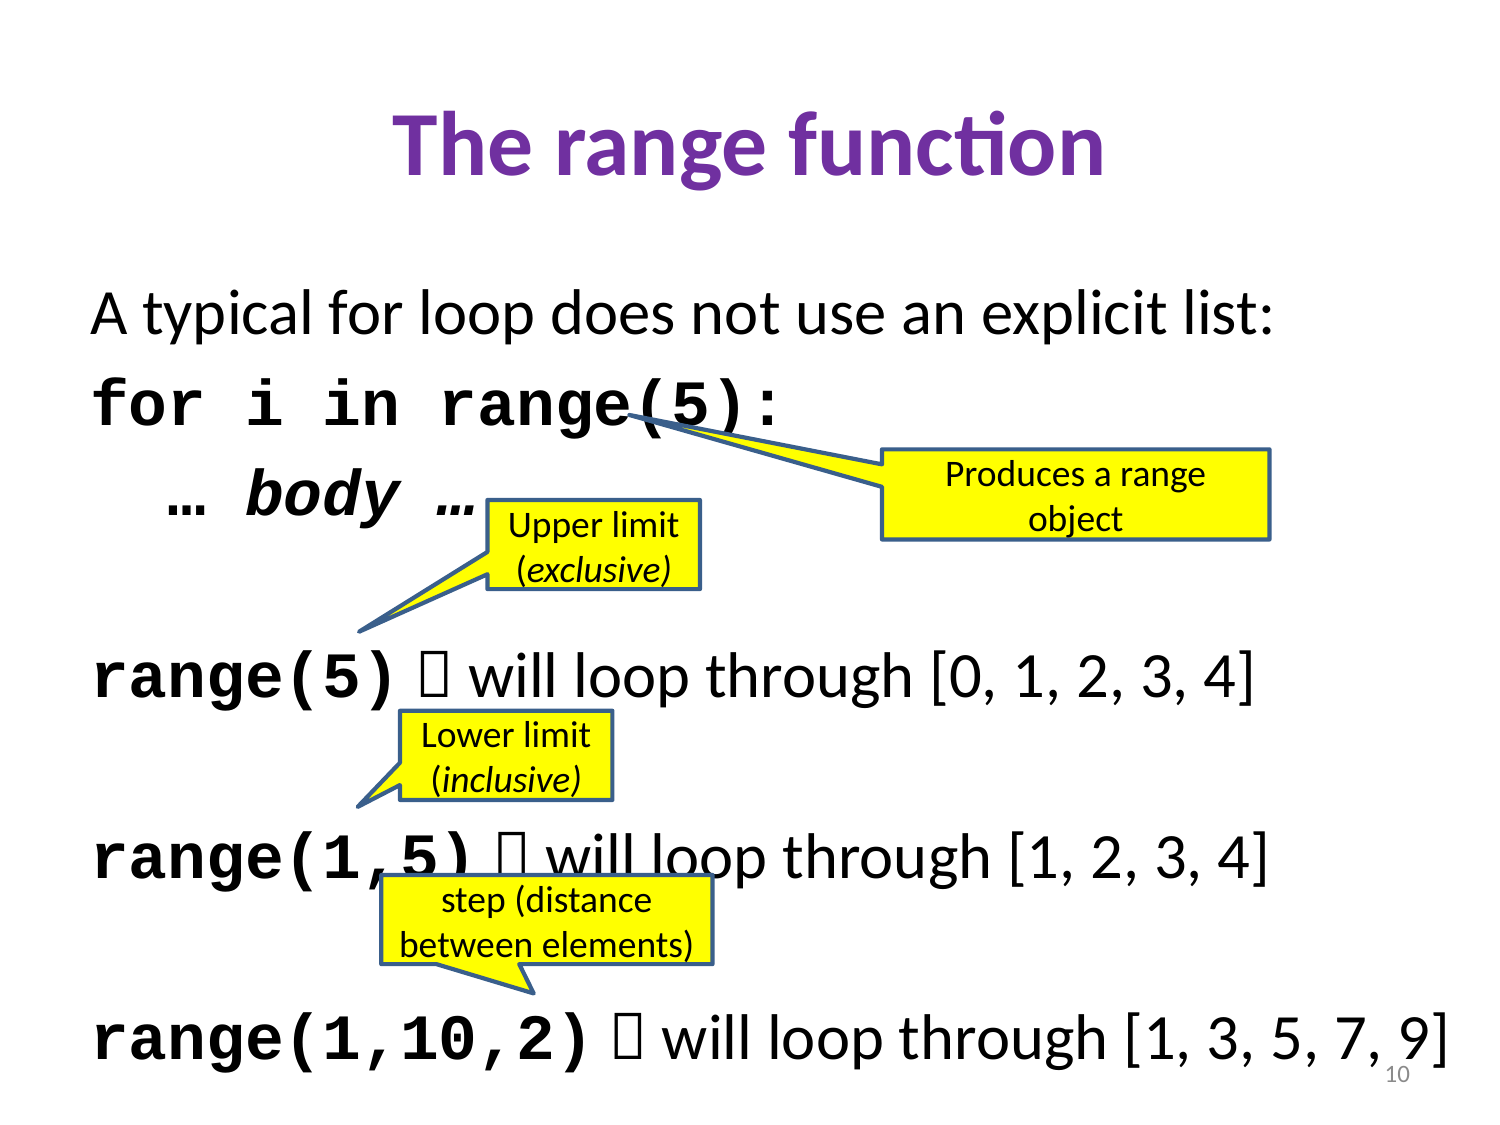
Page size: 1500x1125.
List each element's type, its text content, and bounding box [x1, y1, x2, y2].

text_box Produces a range object [627, 412, 1272, 542]
title The range function [75, 45, 1425, 233]
list A typical for loop does not use an explicit list: for i in range(5): … body … range(5)  will loop through [0, 1, 2, 3, 4] range(1,5)  will loop through [1, 2, 3, 4] range(1,10,2)  will loop through [1, 3, 5, 7, 9] [75, 262, 1475, 1088]
text_box step (distance between elements) [379, 872, 715, 996]
text_box Lower limit (inclusive) [355, 708, 615, 809]
text_box Upper limit (exclusive) [357, 497, 703, 634]
slide_number 10 [1074, 1042, 1425, 1103]
